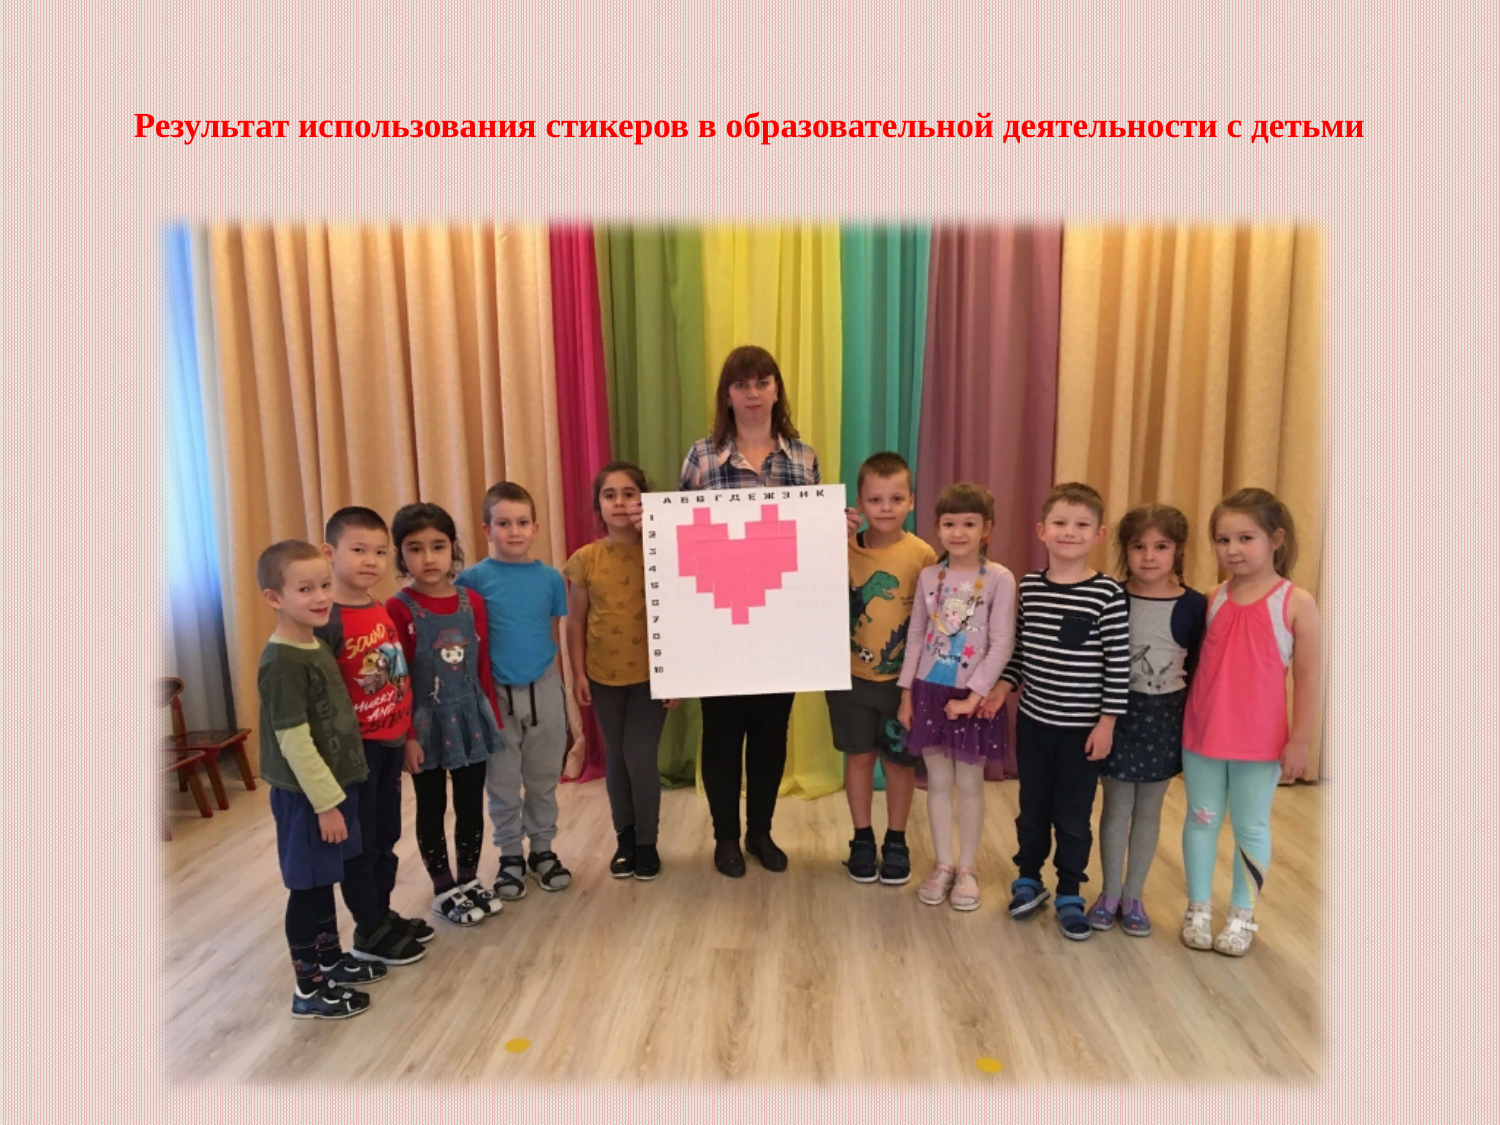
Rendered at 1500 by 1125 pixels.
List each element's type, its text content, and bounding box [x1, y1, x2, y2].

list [147, 207, 1341, 1104]
title Результат использования стикеров в образовательной деятельности с детьми [75, 45, 1425, 197]
